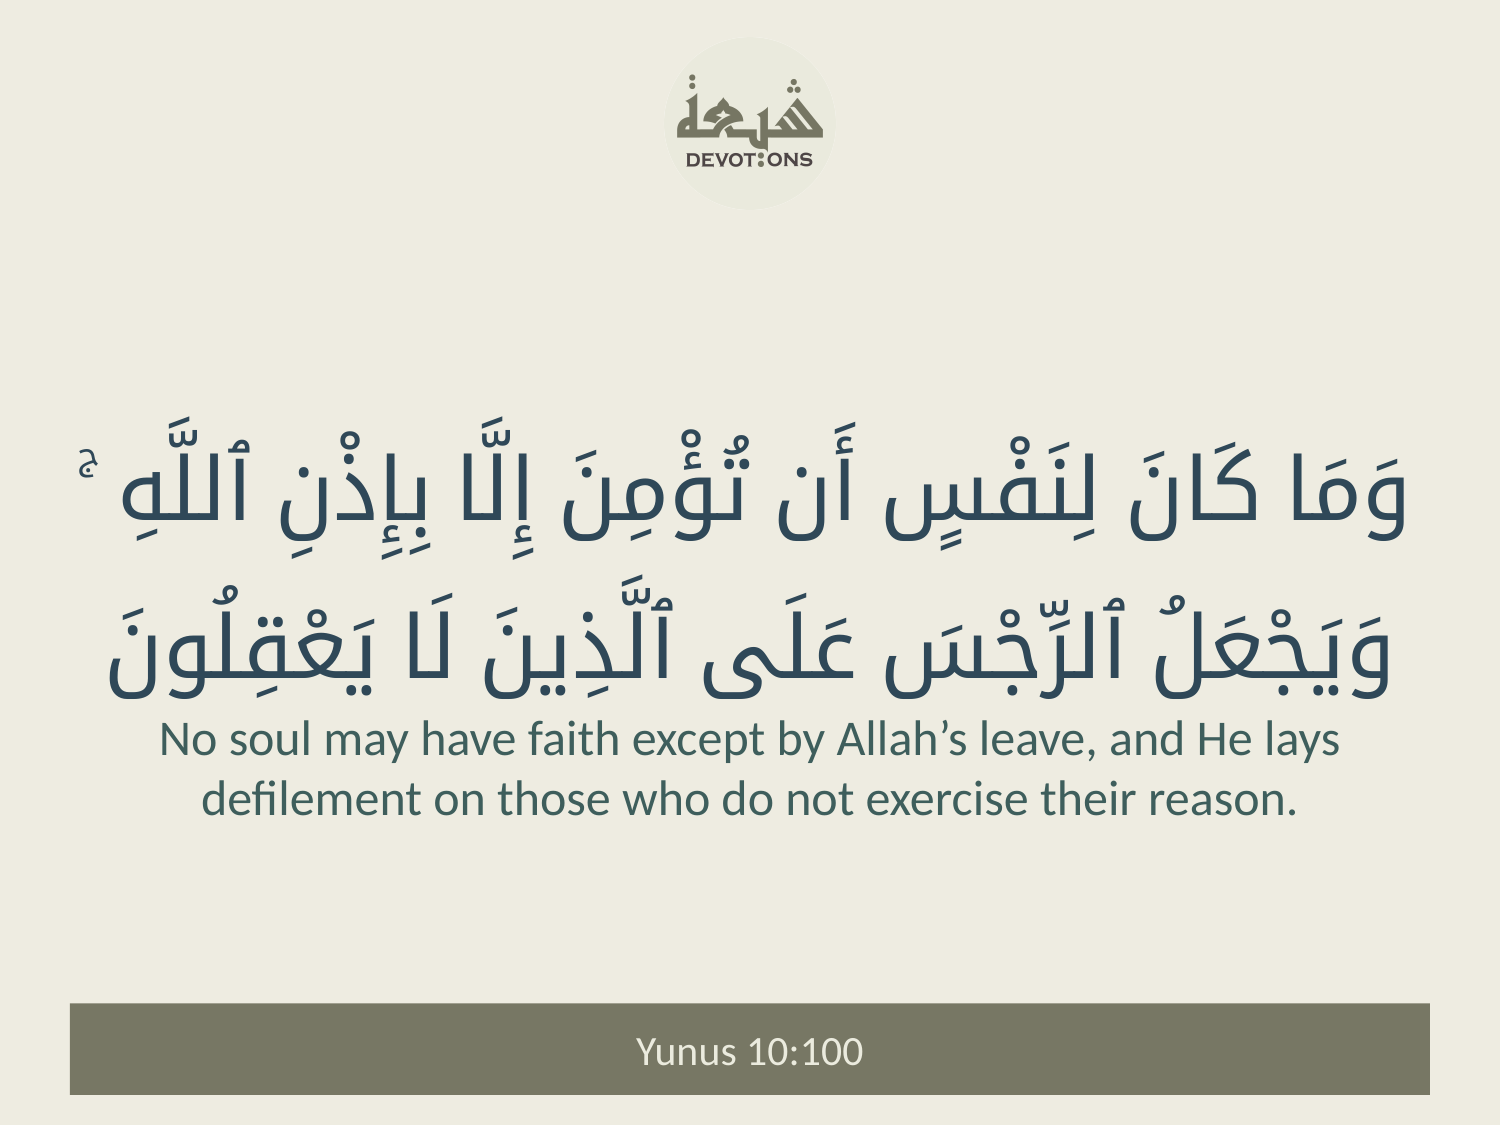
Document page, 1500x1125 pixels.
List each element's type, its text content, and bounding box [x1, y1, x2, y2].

list وَمَا كَانَ لِنَفْسٍ أَن تُؤْمِنَ إِلَّا بِإِذْنِ ٱللَّهِ ۚ وَيَجْعَلُ ٱلرِّجْسَ عَلَى ٱلَّذِينَ لَا يَعْقِلُونَ No soul may have faith except by Allah’s leave, and He lays defilement on those who do not exercise their reason. [69, 203, 1430, 1003]
list Yunus 10:100 [69, 1003, 1430, 1095]
picture [656, 29, 844, 203]
